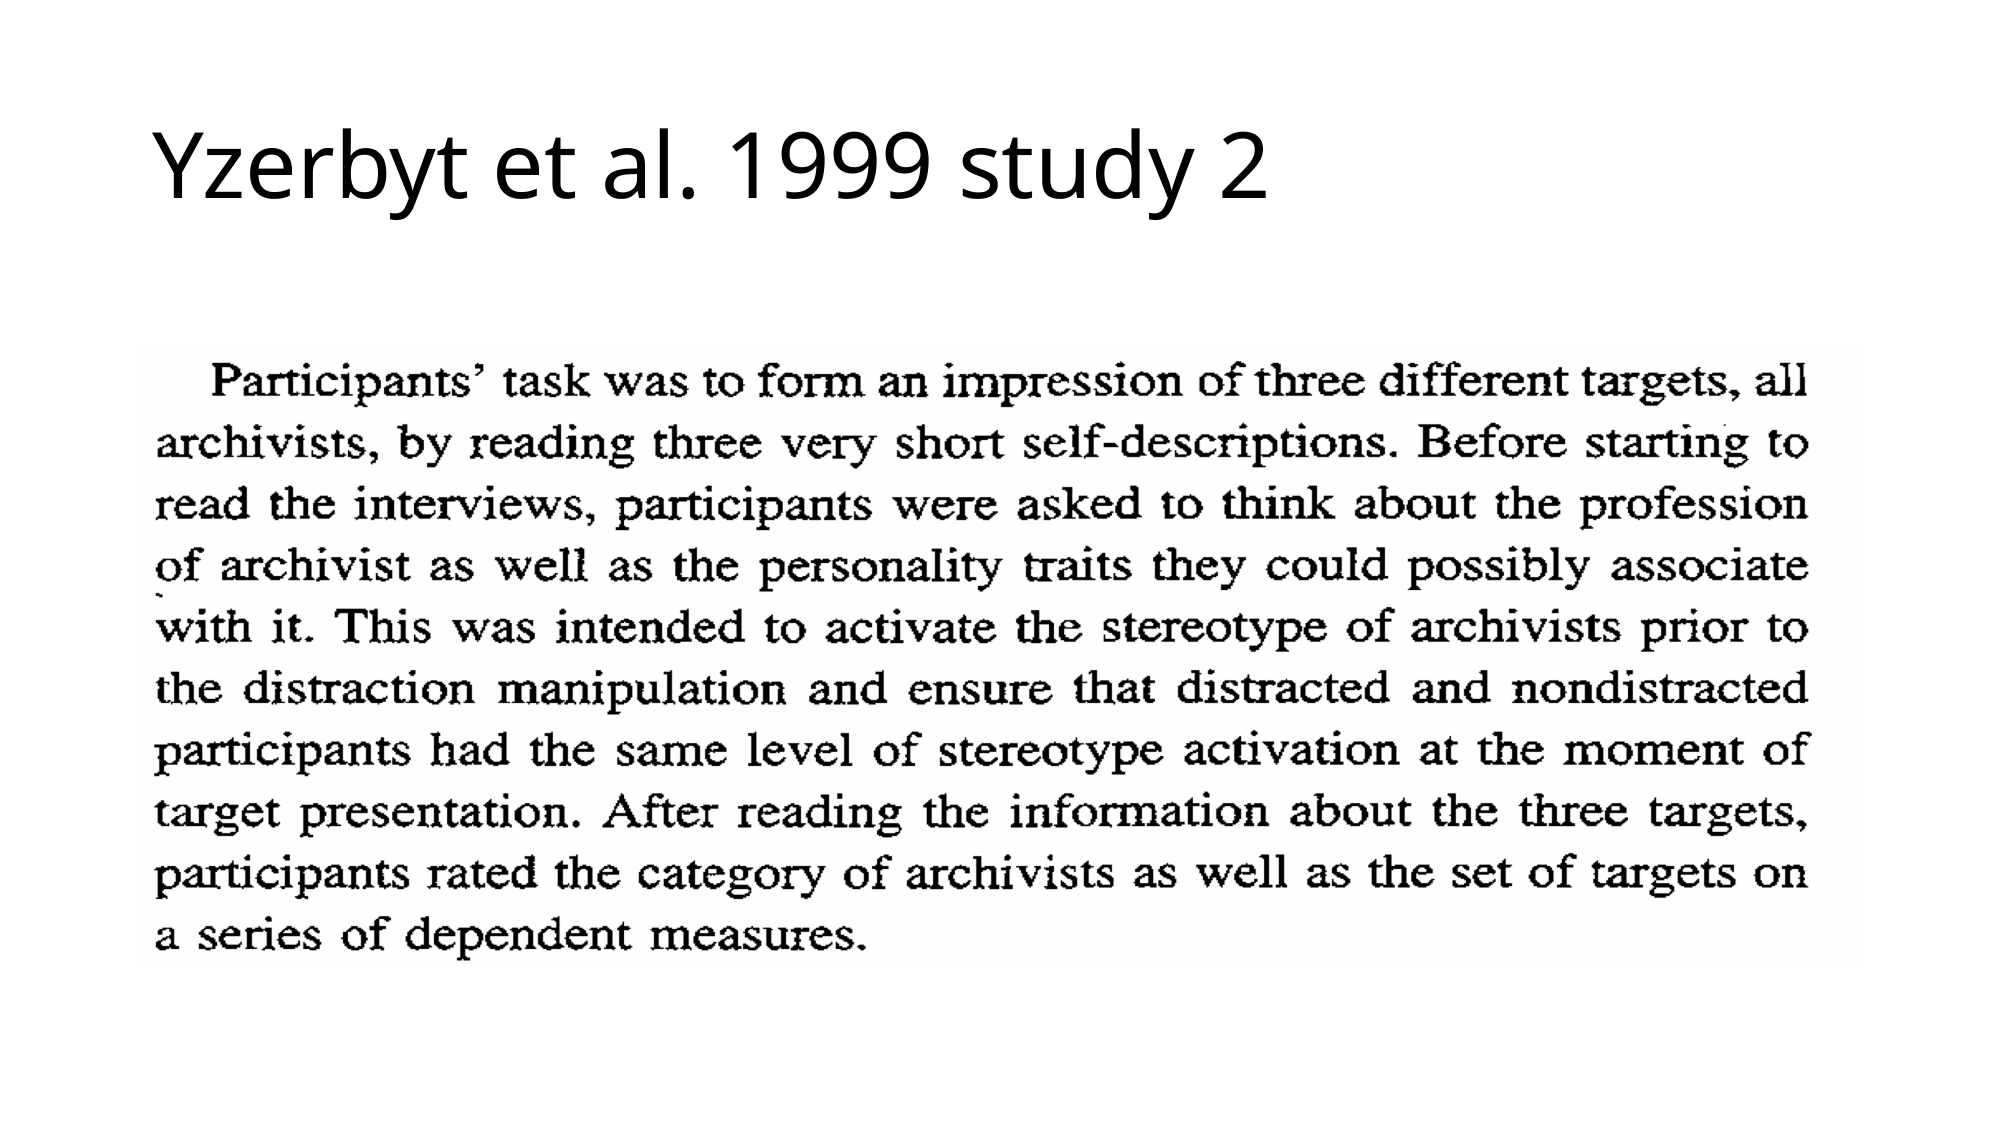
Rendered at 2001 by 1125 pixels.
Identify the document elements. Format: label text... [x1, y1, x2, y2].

title Yzerbyt et al. 1999 study 2 [137, 59, 1863, 278]
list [137, 299, 1863, 1014]
